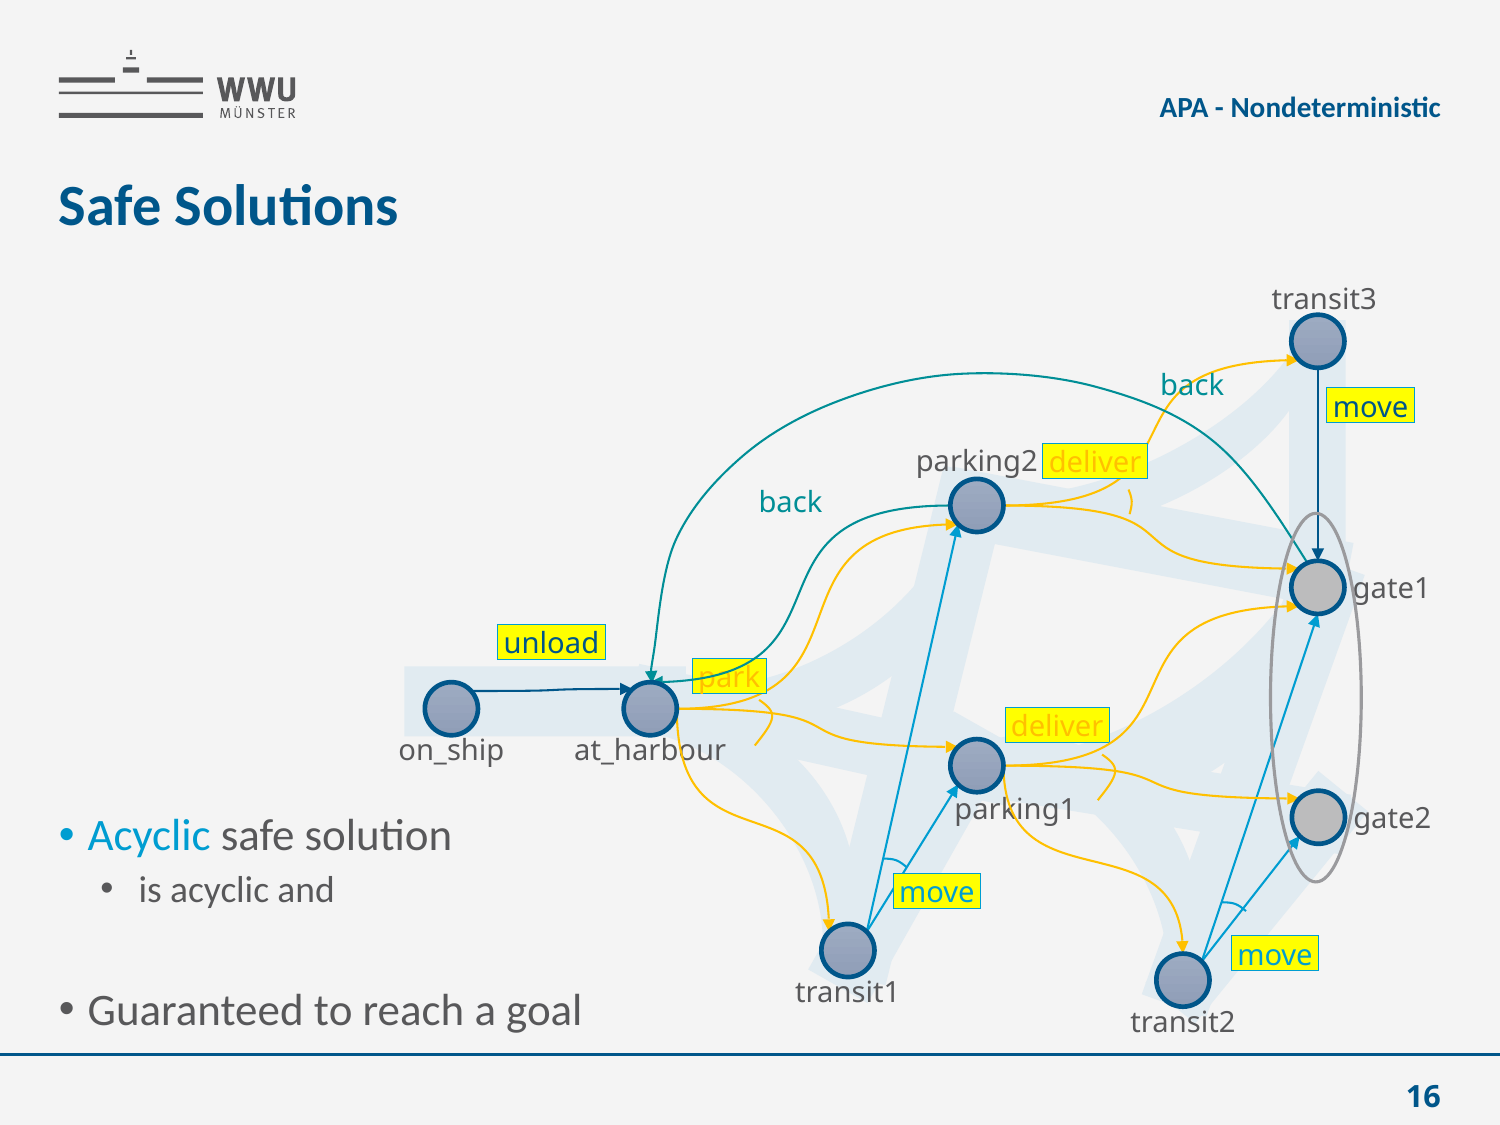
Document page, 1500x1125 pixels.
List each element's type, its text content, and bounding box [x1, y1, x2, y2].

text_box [388, 273, 1441, 1046]
slide_number 16 [1322, 1058, 1441, 1118]
slide_number APA - Nondeterministic [590, 63, 1442, 123]
title Safe Solutions [59, 167, 1442, 262]
